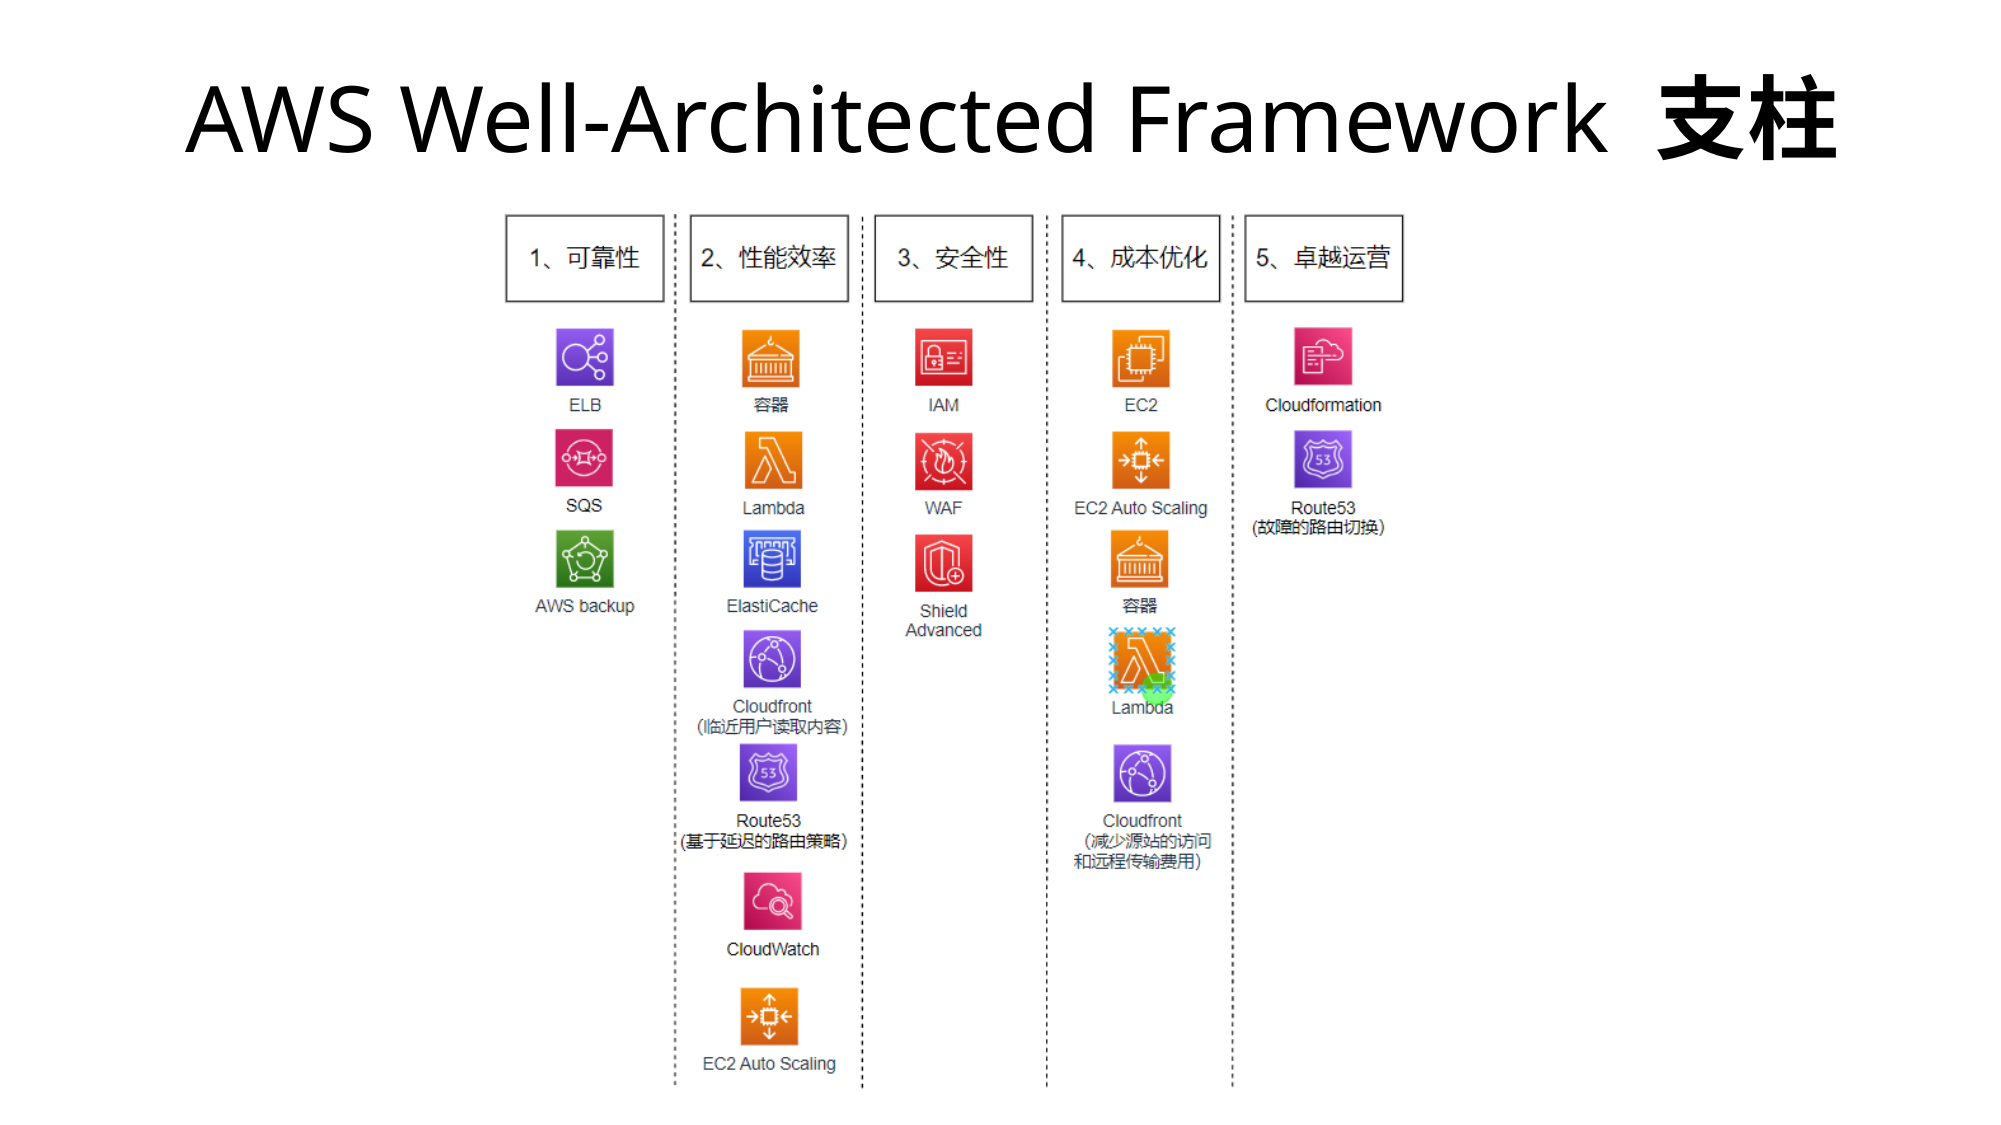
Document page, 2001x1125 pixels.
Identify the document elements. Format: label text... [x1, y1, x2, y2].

title AWS Well-Architected Framework 支柱 [170, 14, 1896, 232]
picture [491, 199, 1416, 1089]
